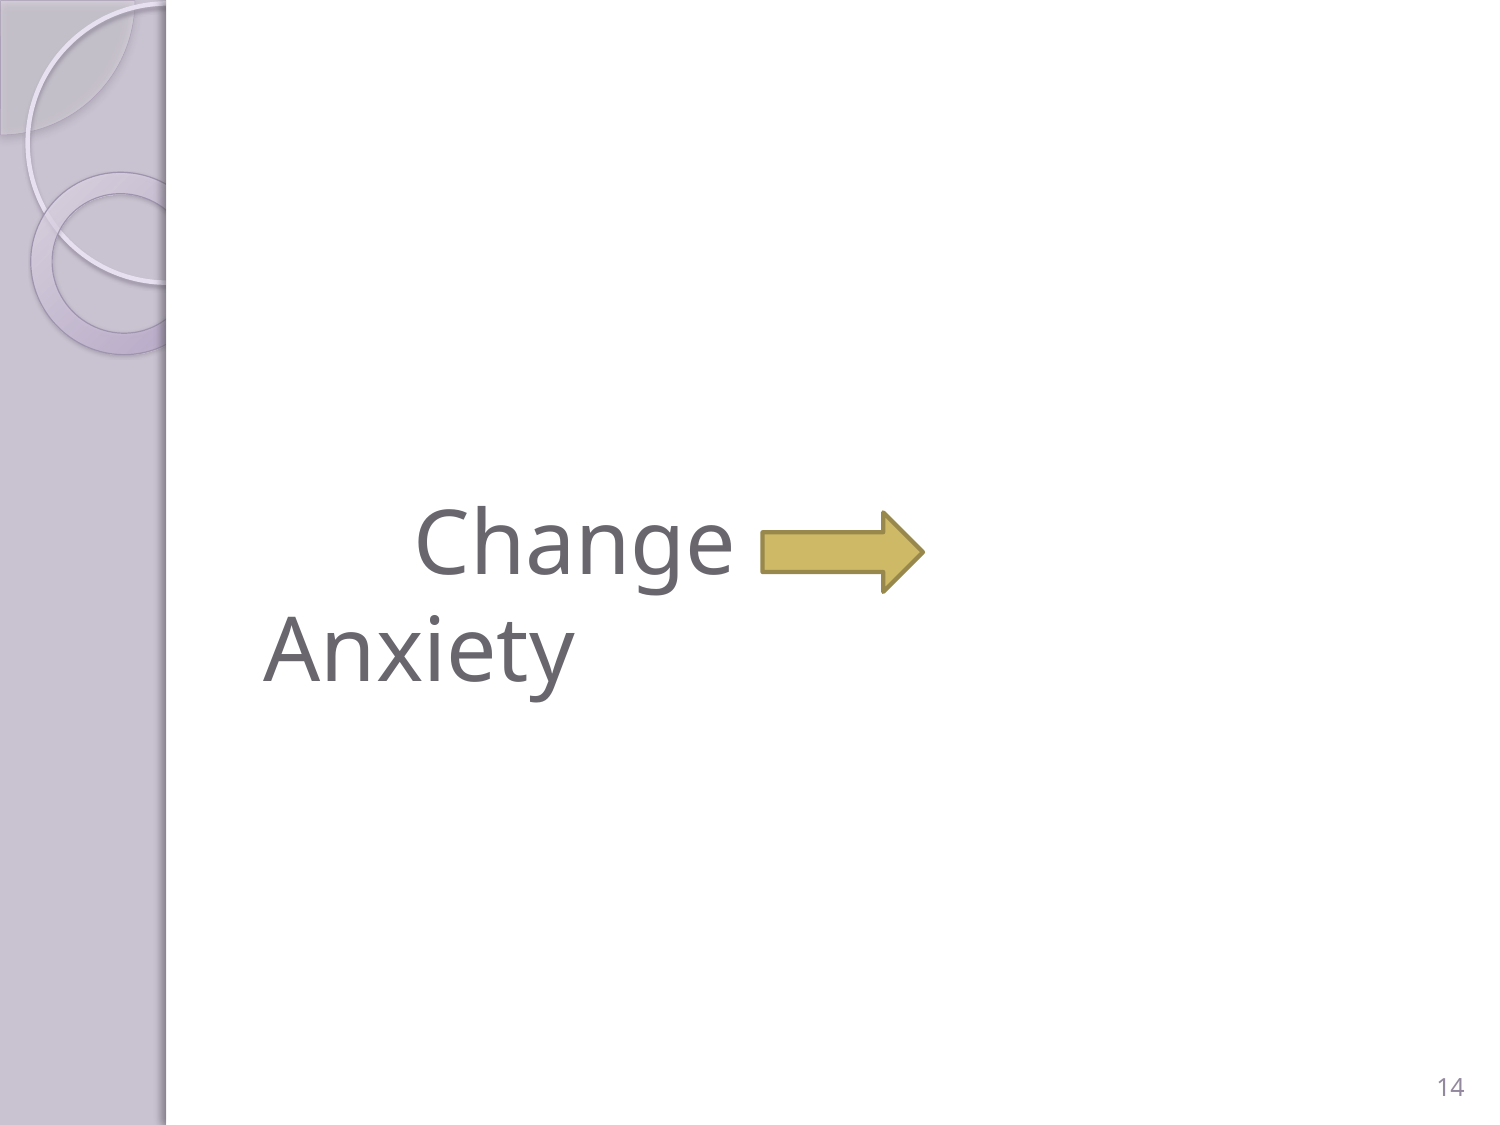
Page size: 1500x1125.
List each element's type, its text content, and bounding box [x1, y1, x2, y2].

slide_number 14 [1413, 1034, 1488, 1113]
text_box [760, 510, 926, 594]
list Change Anxiety [235, 237, 1466, 1025]
